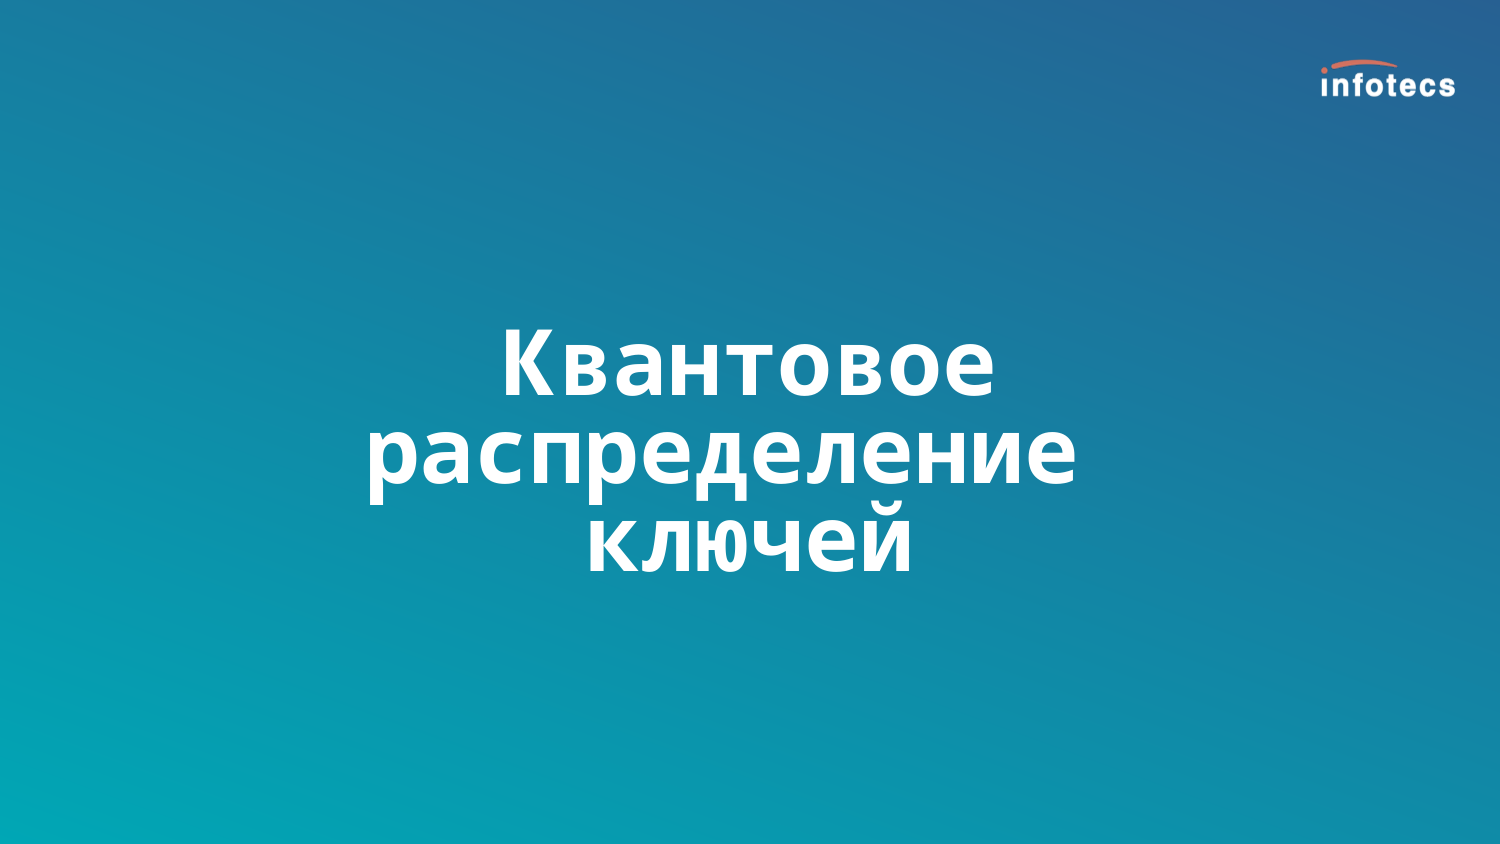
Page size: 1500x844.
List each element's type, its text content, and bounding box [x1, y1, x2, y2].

title Квантовое распределение ключей [88, 232, 1412, 682]
picture [1317, 55, 1459, 103]
